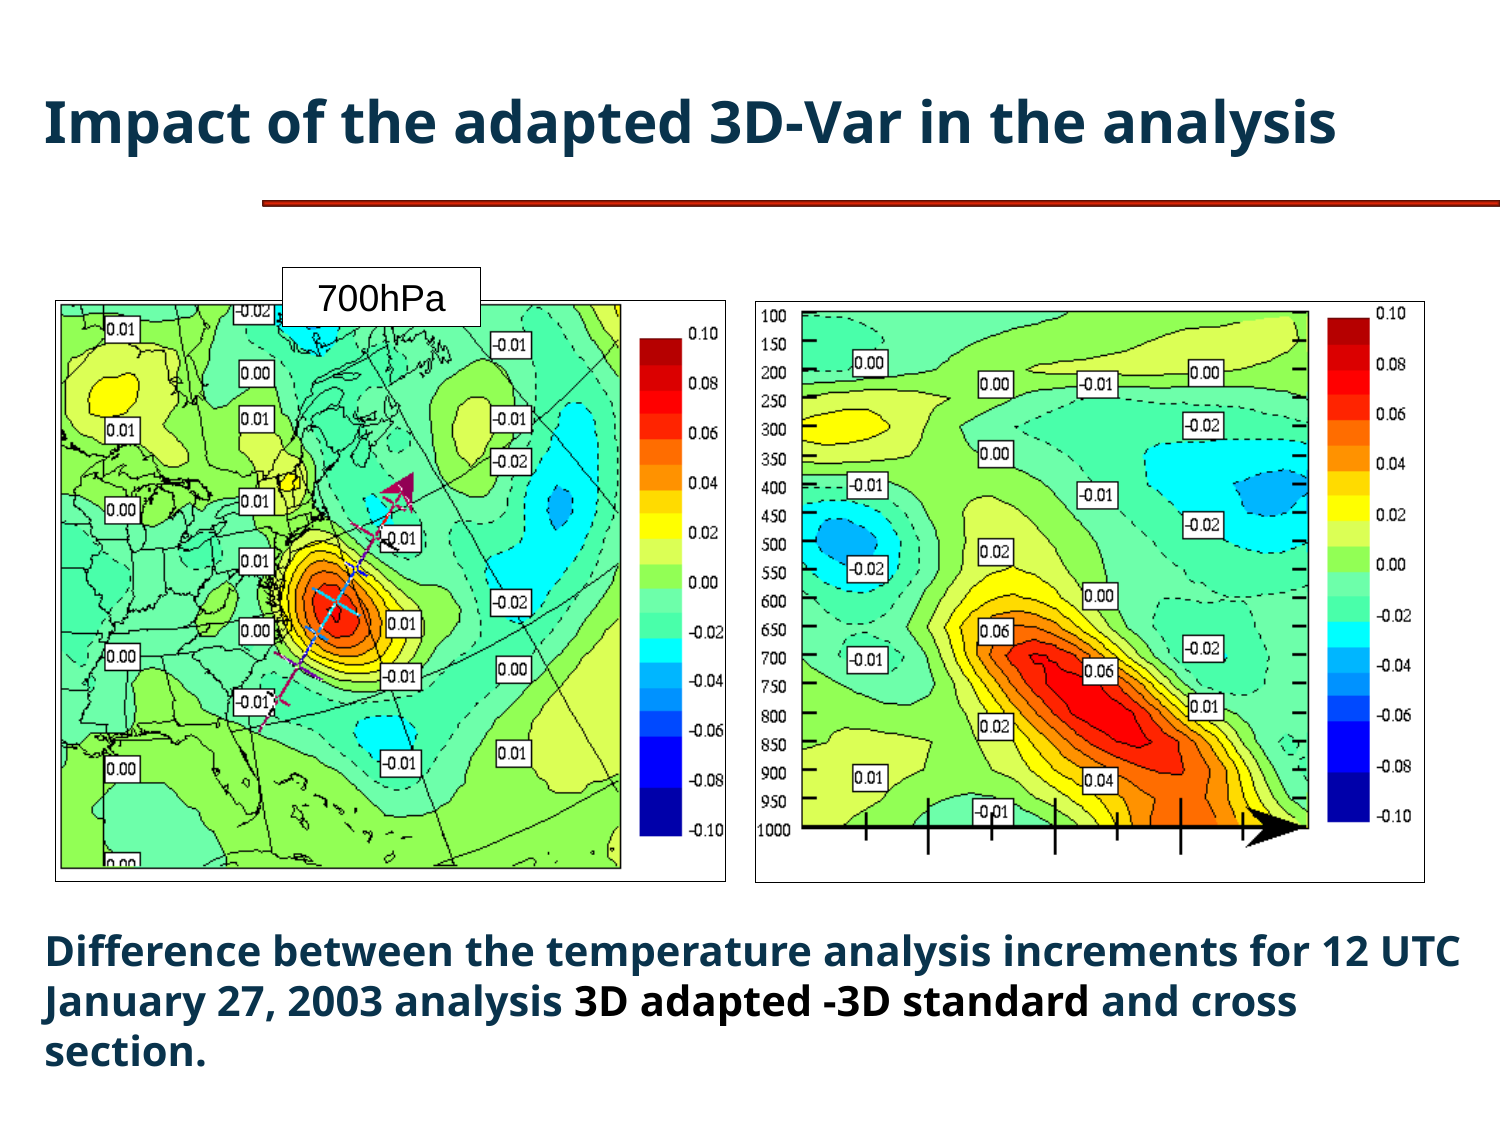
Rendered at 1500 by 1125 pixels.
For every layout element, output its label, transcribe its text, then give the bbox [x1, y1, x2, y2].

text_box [55, 266, 726, 882]
text_box Impact of the adapted 3D-Var in the analysis [29, 78, 1500, 164]
picture [755, 301, 1425, 882]
text_box [262, 200, 1500, 207]
text_box Difference between the temperature analysis increments for 12 UTC January 27, 2003 analysis 3D adapted -3D standard and cross section. [29, 916, 1483, 1082]
